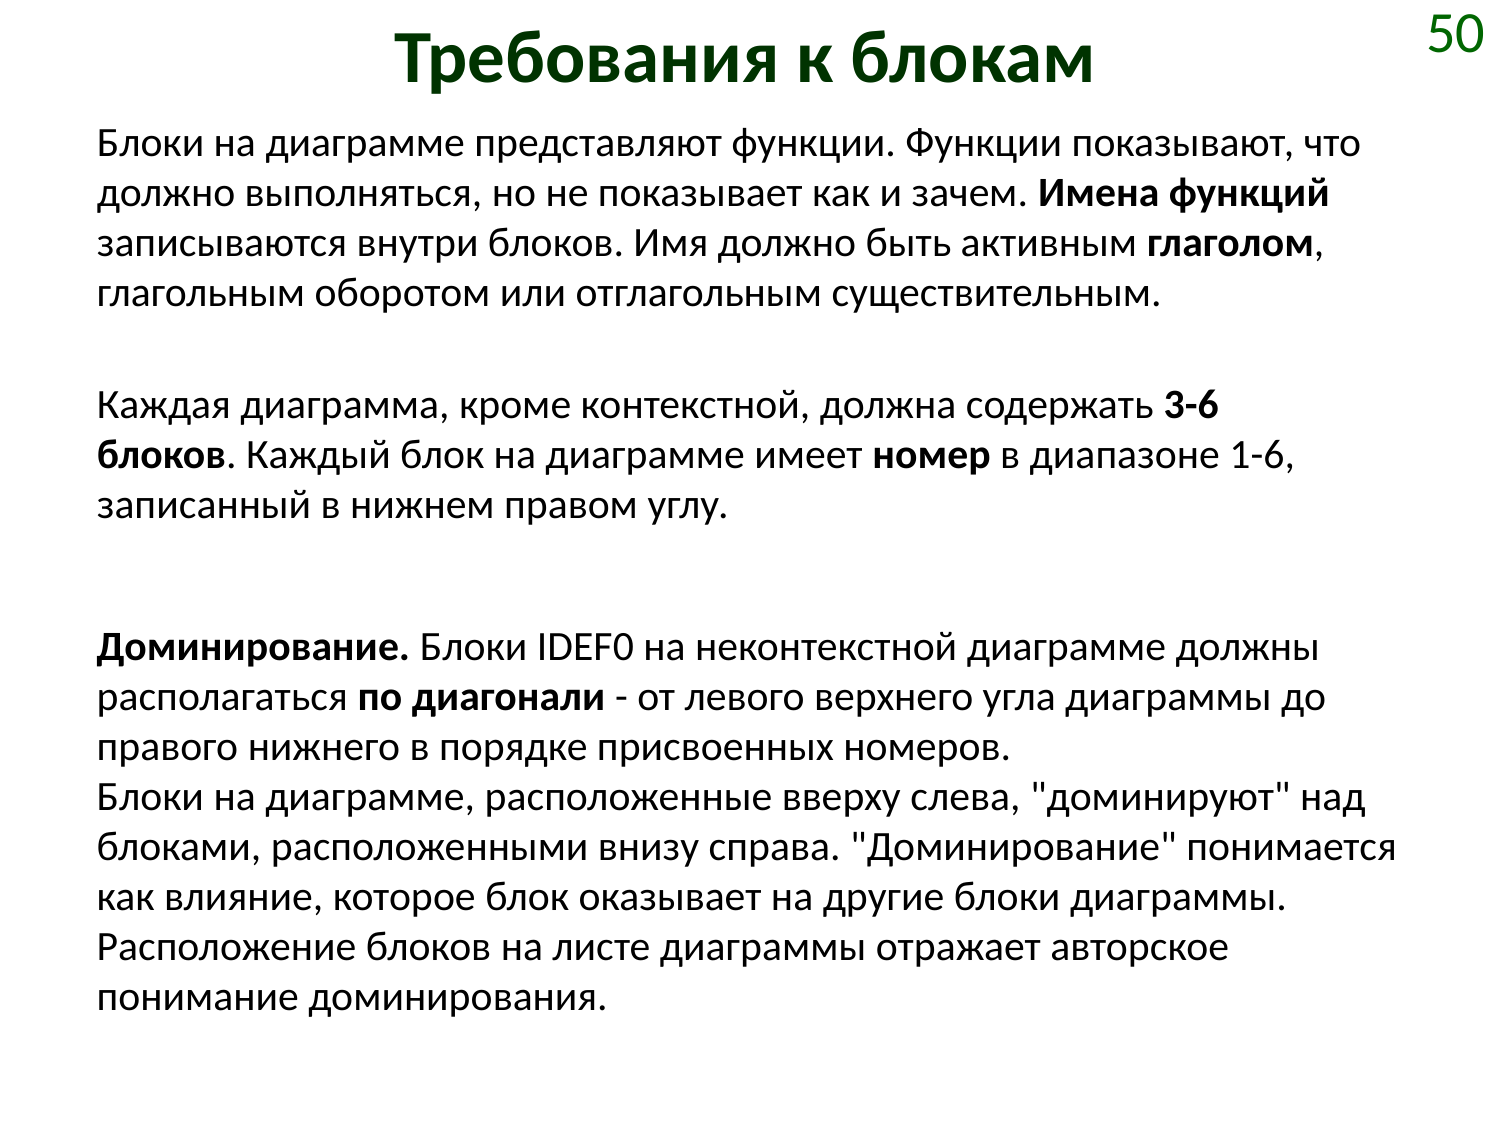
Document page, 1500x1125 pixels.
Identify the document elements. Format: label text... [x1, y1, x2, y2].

title Требования к блокам [70, 0, 1421, 141]
slide_number 50 [1347, 0, 1500, 59]
text_box Каждая диаграмма, кроме контекстной, должна содержать 3-6 блоков. Каждый блок на диаграмме имеет номер в диапазоне 1-6, записанный в нижнем правом углу. [82, 369, 1383, 535]
text_box Доминирование. Блоки IDEF0 на неконтекстной диаграмме должны располагаться по диагонали - от левого верхнего угла диаграммы до правого нижнего в порядке присвоенных номеров. Блоки на диаграмме, расположенные вверху слева, "доминируют" над блоками, расположенными внизу справа. "Доминирование" понимается как влияние, которое блок оказывает на другие блоки диаграммы. Расположение блоков на листе диаграммы отражает авторское понимание доминирования. [81, 611, 1418, 1027]
text_box Блоки на диаграмме представляют функции. Функции показывают, что должно выполняться, но не показывает как и зачем. Имена функций записываются внутри блоков. Имя должно быть активным глаголом, глагольным оборотом или отглагольным существительным. [82, 107, 1454, 323]
